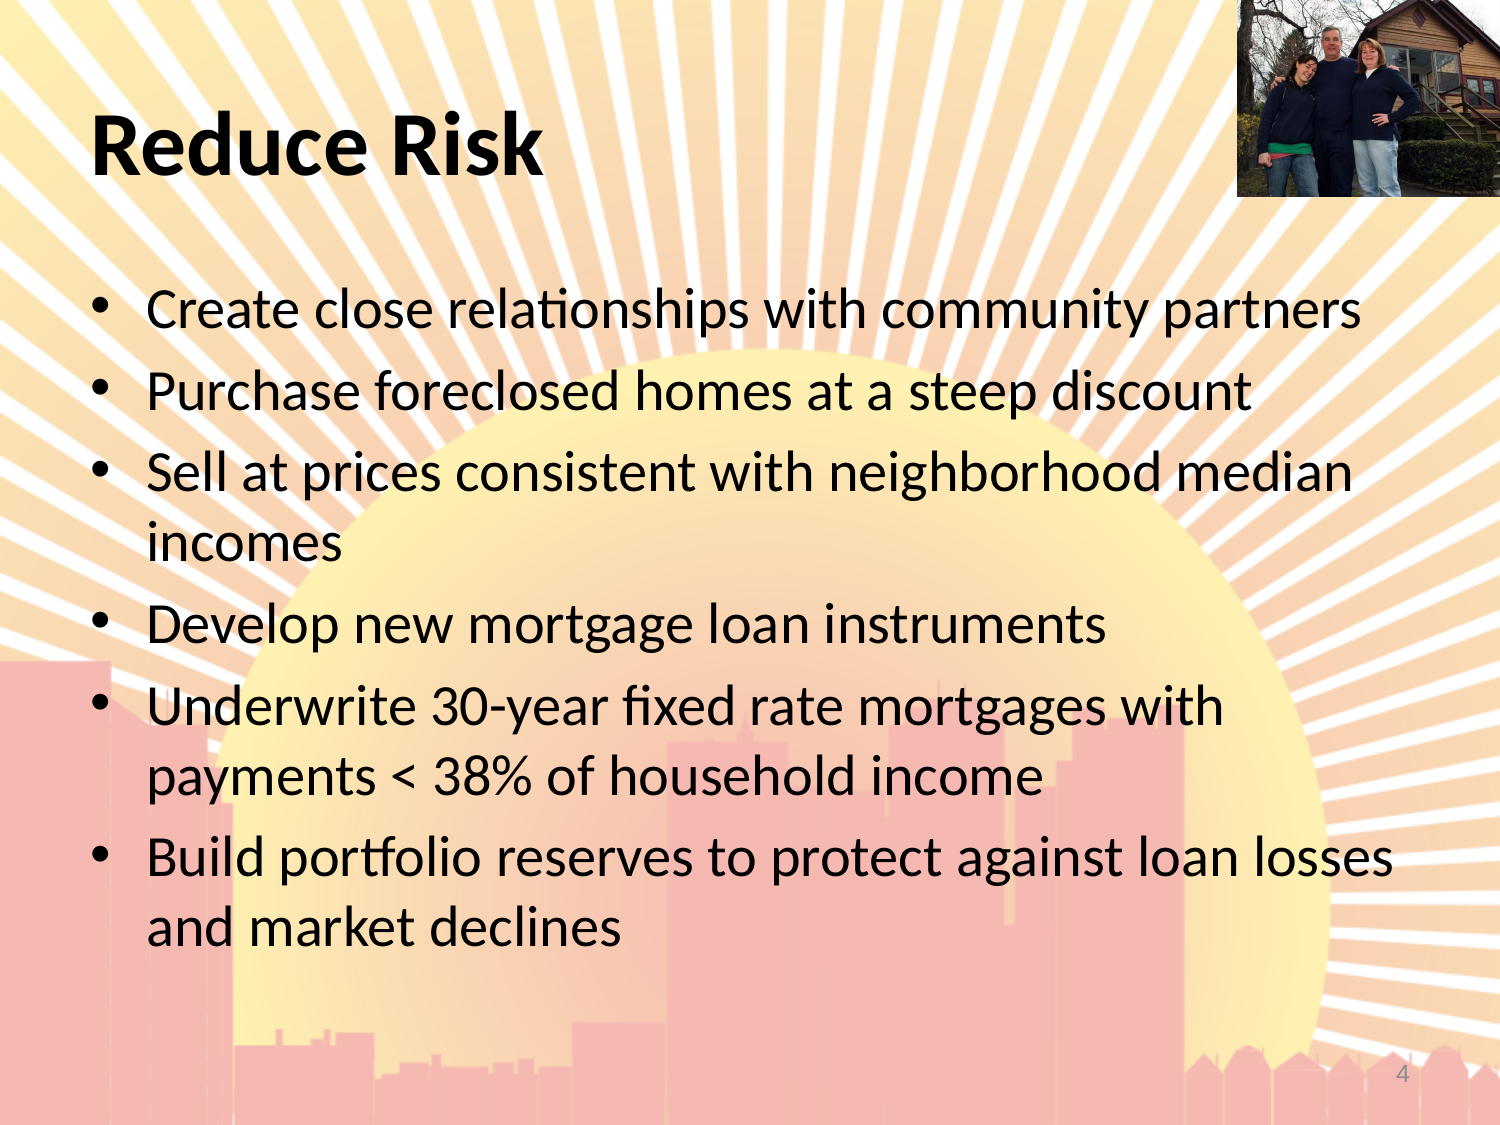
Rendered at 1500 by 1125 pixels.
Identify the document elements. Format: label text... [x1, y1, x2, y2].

picture [0, 0, 1500, 1125]
title Reduce Risk [74, 44, 1426, 233]
slide_number 4 [1074, 1042, 1425, 1103]
list Create close relationships with community partners Purchase foreclosed homes at a steep discount Sell at prices consistent with neighborhood median incomes Develop new mortgage loan instruments Underwrite 30-year fixed rate mortgages with payments < 38% of household income Build portfolio reserves to protect against loan losses and market declines [74, 262, 1426, 1006]
